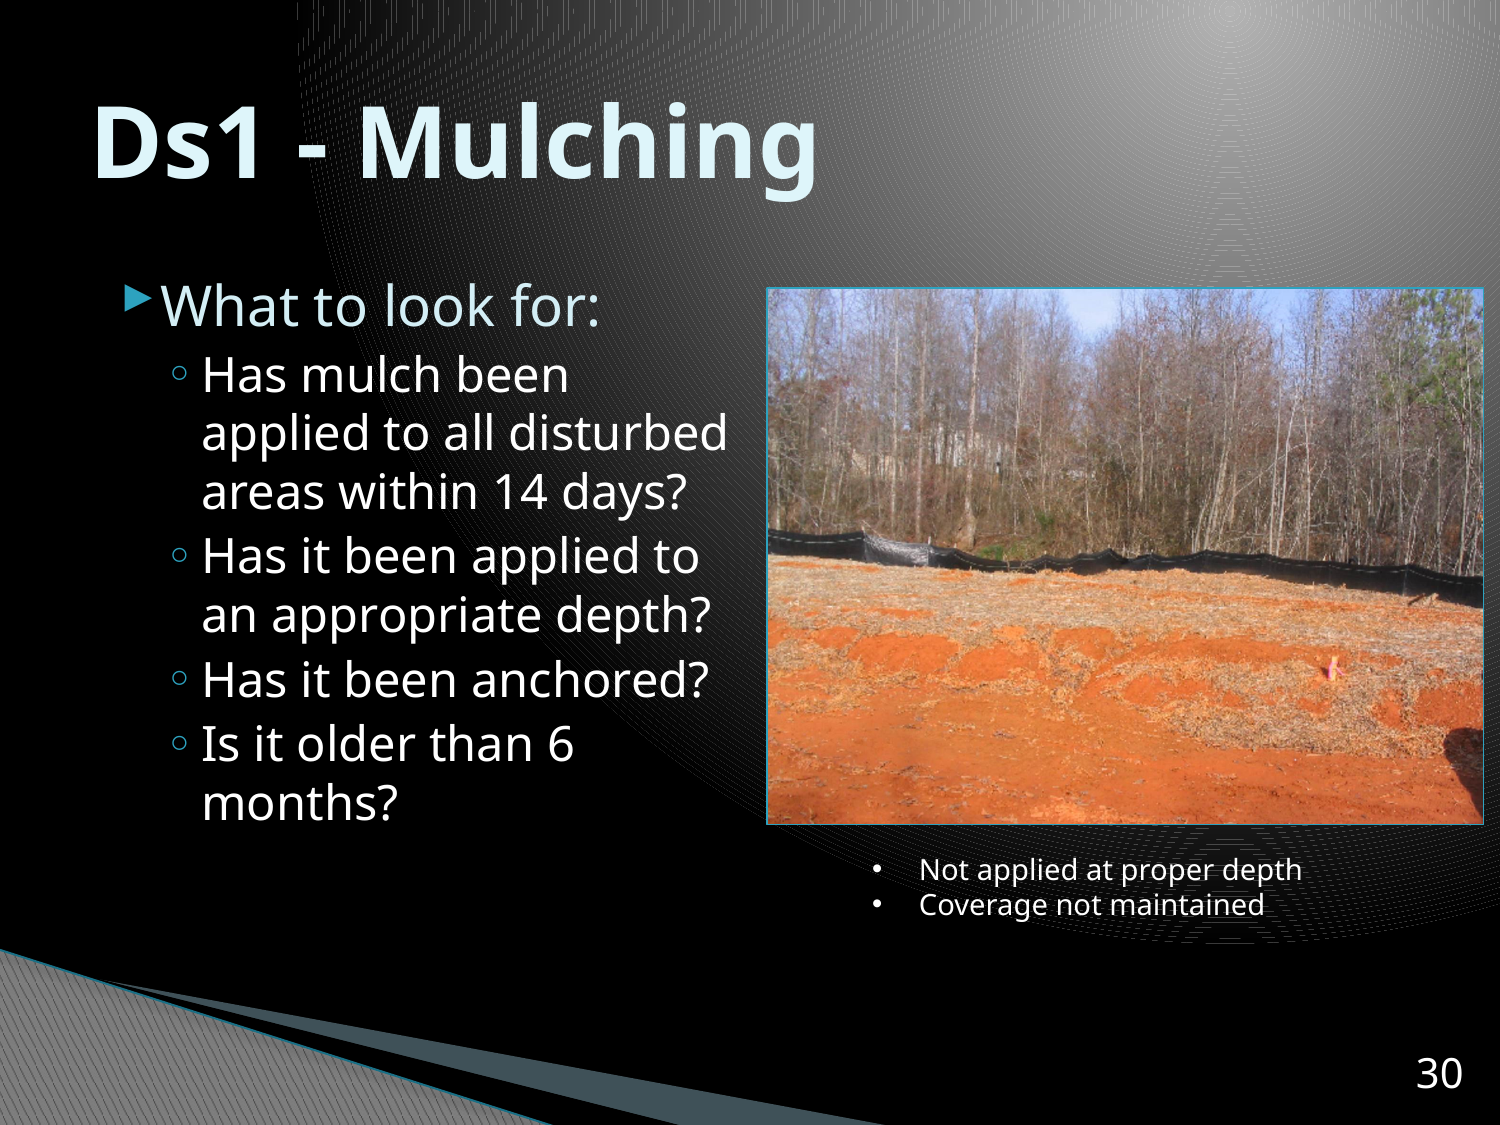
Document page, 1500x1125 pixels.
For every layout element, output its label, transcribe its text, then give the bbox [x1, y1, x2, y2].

list What to look for: Has mulch been applied to all disturbed areas within 14 days? Has it been applied to an appropriate depth? Has it been anchored? Is it older than 6 months? [87, 262, 750, 950]
slide_number 30 [1362, 1038, 1479, 1112]
title Ds1 - Mulching [75, 45, 1425, 233]
picture [766, 287, 1484, 826]
picture [0, 952, 543, 1125]
text_box Not applied at proper depth Coverage not maintained [857, 843, 1393, 929]
